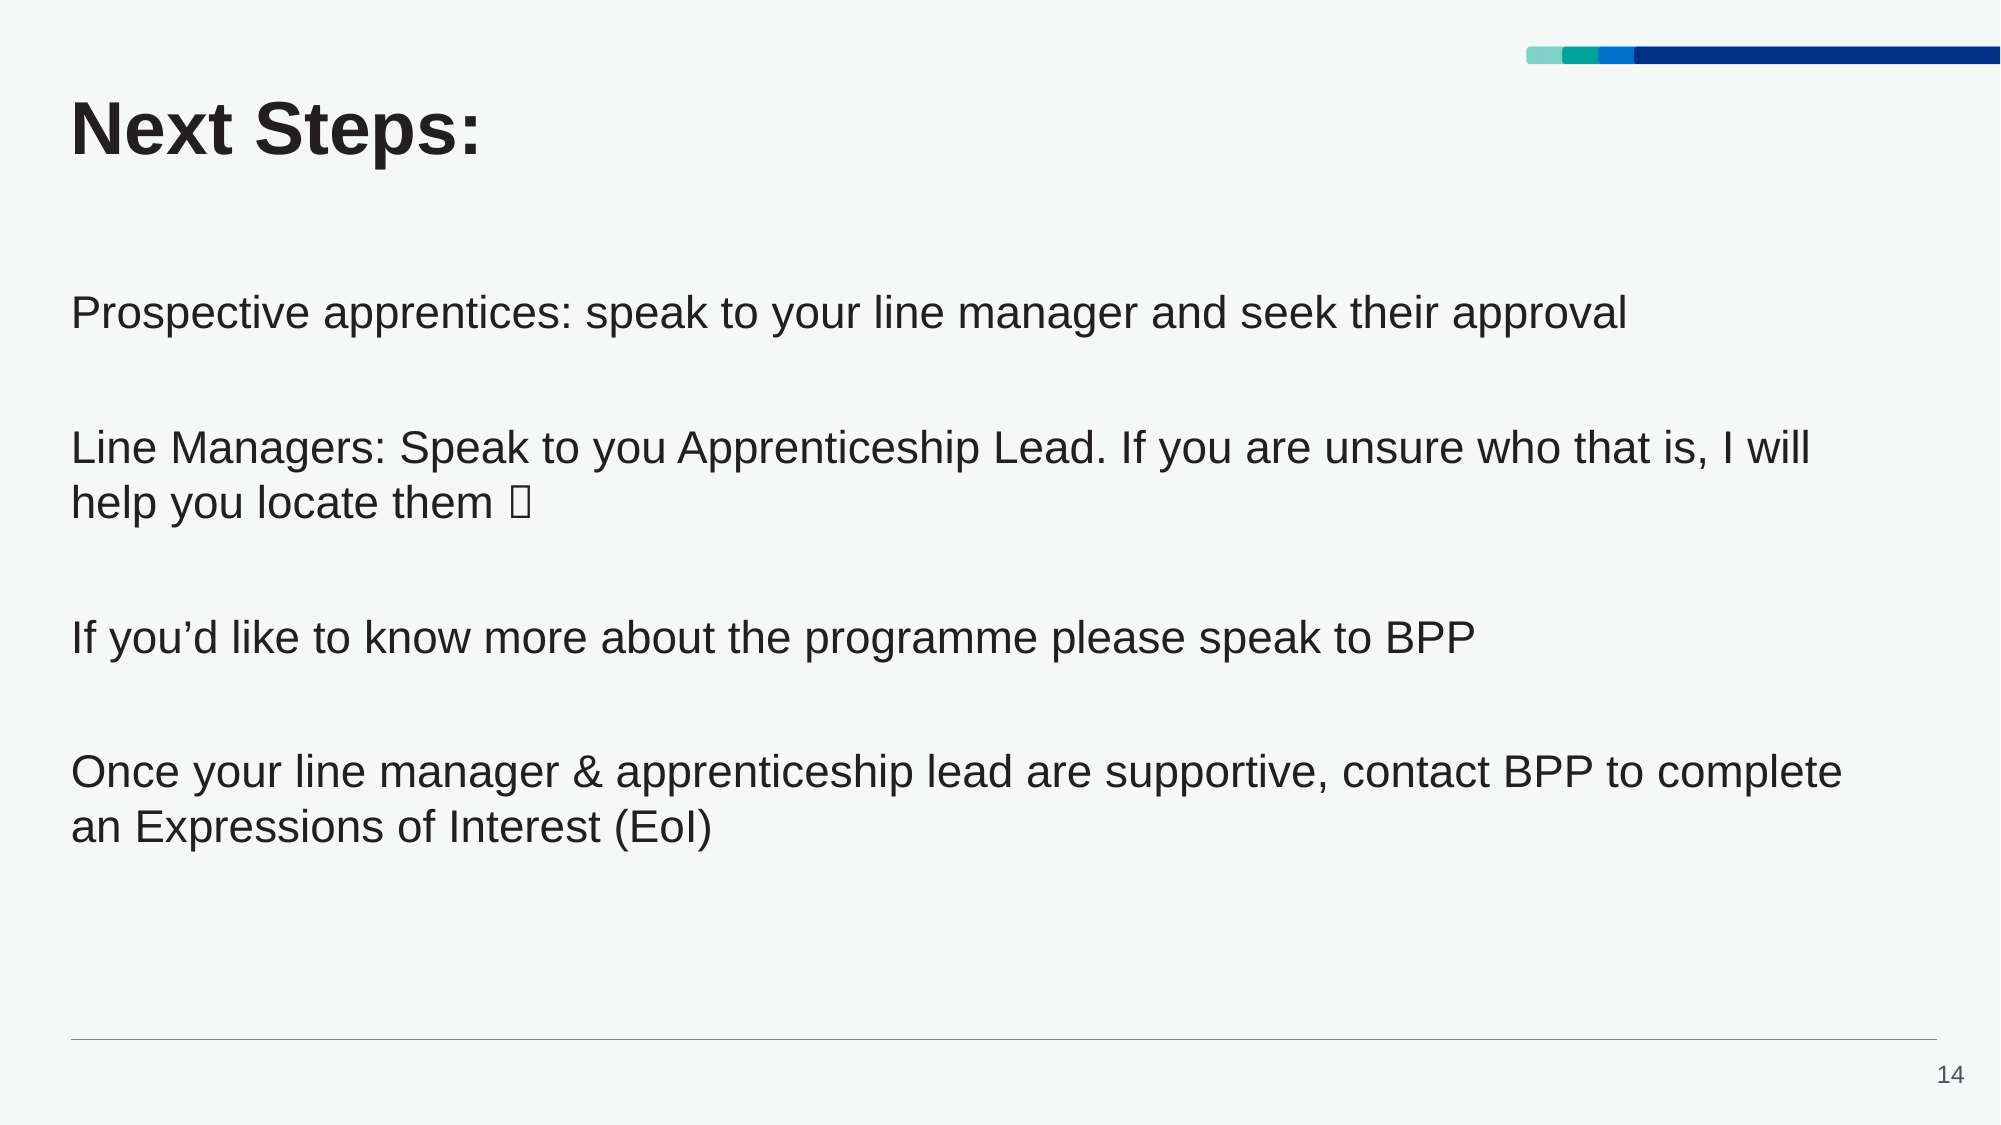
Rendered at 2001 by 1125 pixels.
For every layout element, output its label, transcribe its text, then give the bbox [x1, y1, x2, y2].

list Prospective apprentices: speak to your line manager and seek their approval Line Managers: Speak to you Apprenticeship Lead. If you are unsure who that is, I will help you locate them  If you’d like to know more about the programme please speak to BPP Once your line manager & apprenticeship lead are supportive, contact BPP to complete an Expressions of Interest (EoI) [70, 282, 1890, 1098]
title Next Steps: [70, 15, 1942, 245]
picture [1942, 41, 2001, 71]
